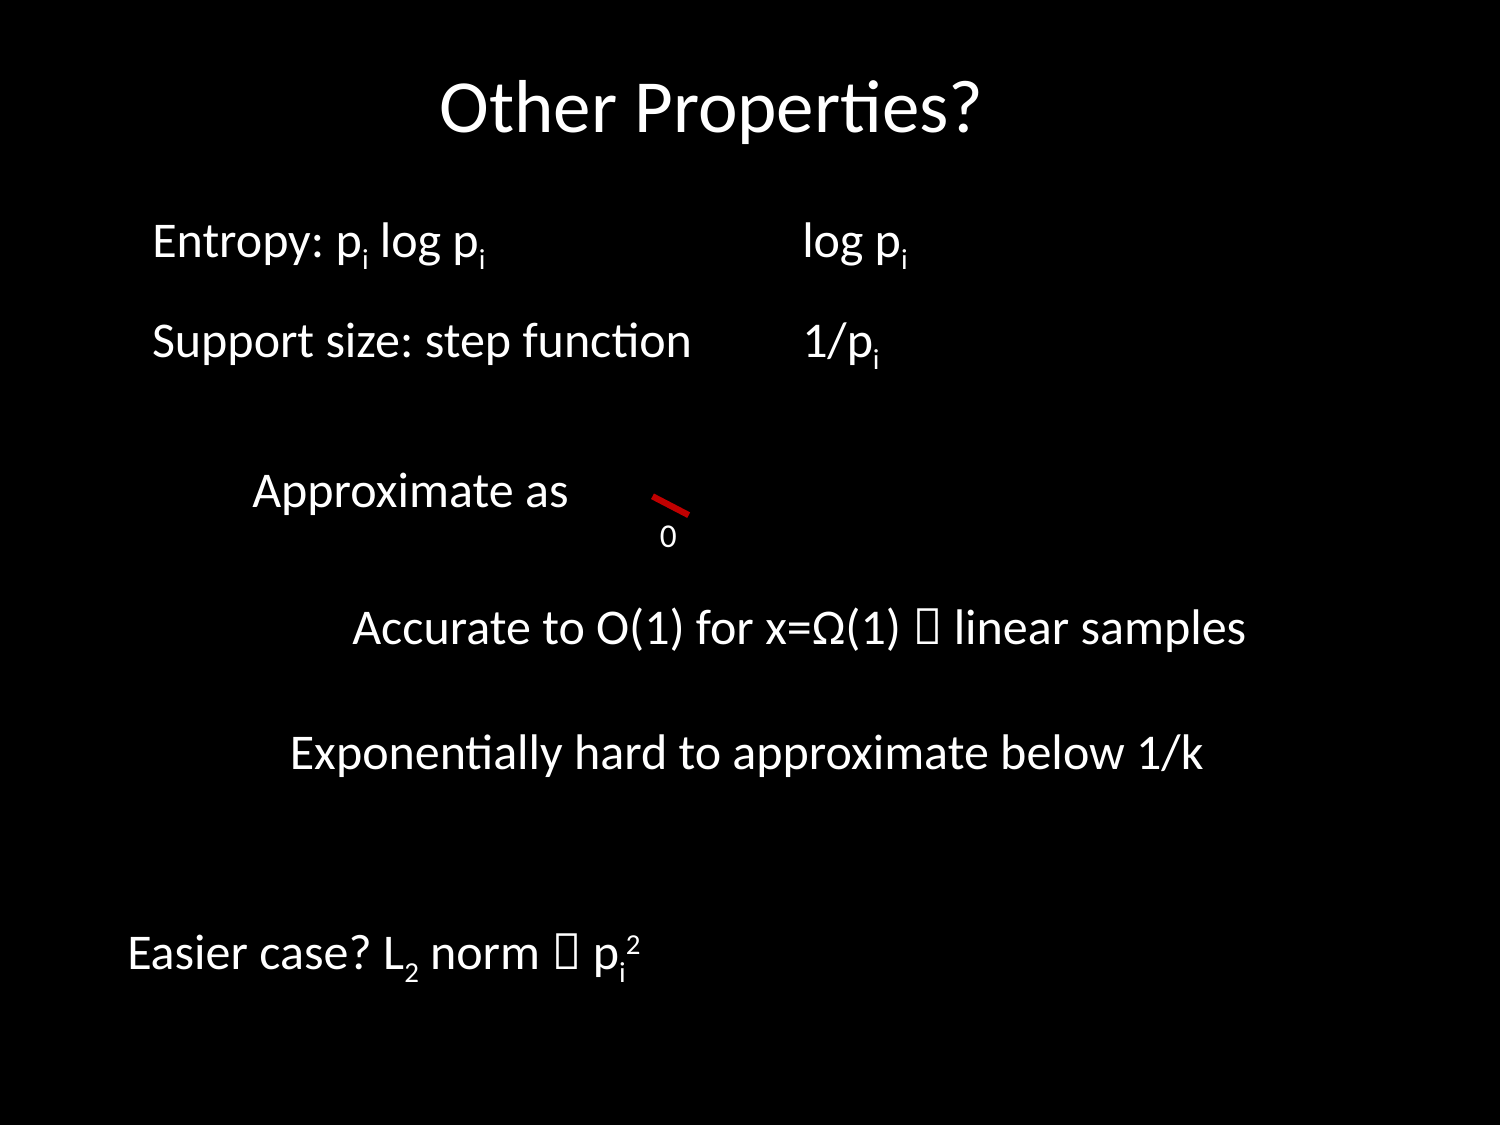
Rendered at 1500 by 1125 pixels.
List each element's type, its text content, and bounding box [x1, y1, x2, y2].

text_box Exponentially hard to approximate below 1/k [275, 712, 1300, 788]
text_box Other Properties? [424, 49, 1238, 155]
text_box Support size: step function [137, 299, 738, 375]
text_box Accurate to O(1) for x=Ω(1)  linear samples [337, 587, 1300, 663]
text_box log pi [787, 199, 1100, 283]
text_box Easier case? L2 norm  pi2 [112, 912, 888, 996]
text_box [652, 496, 689, 516]
text_box 0 [644, 506, 733, 562]
text_box 1/pi [787, 299, 1100, 383]
text_box Entropy: pi log pi [137, 199, 775, 283]
